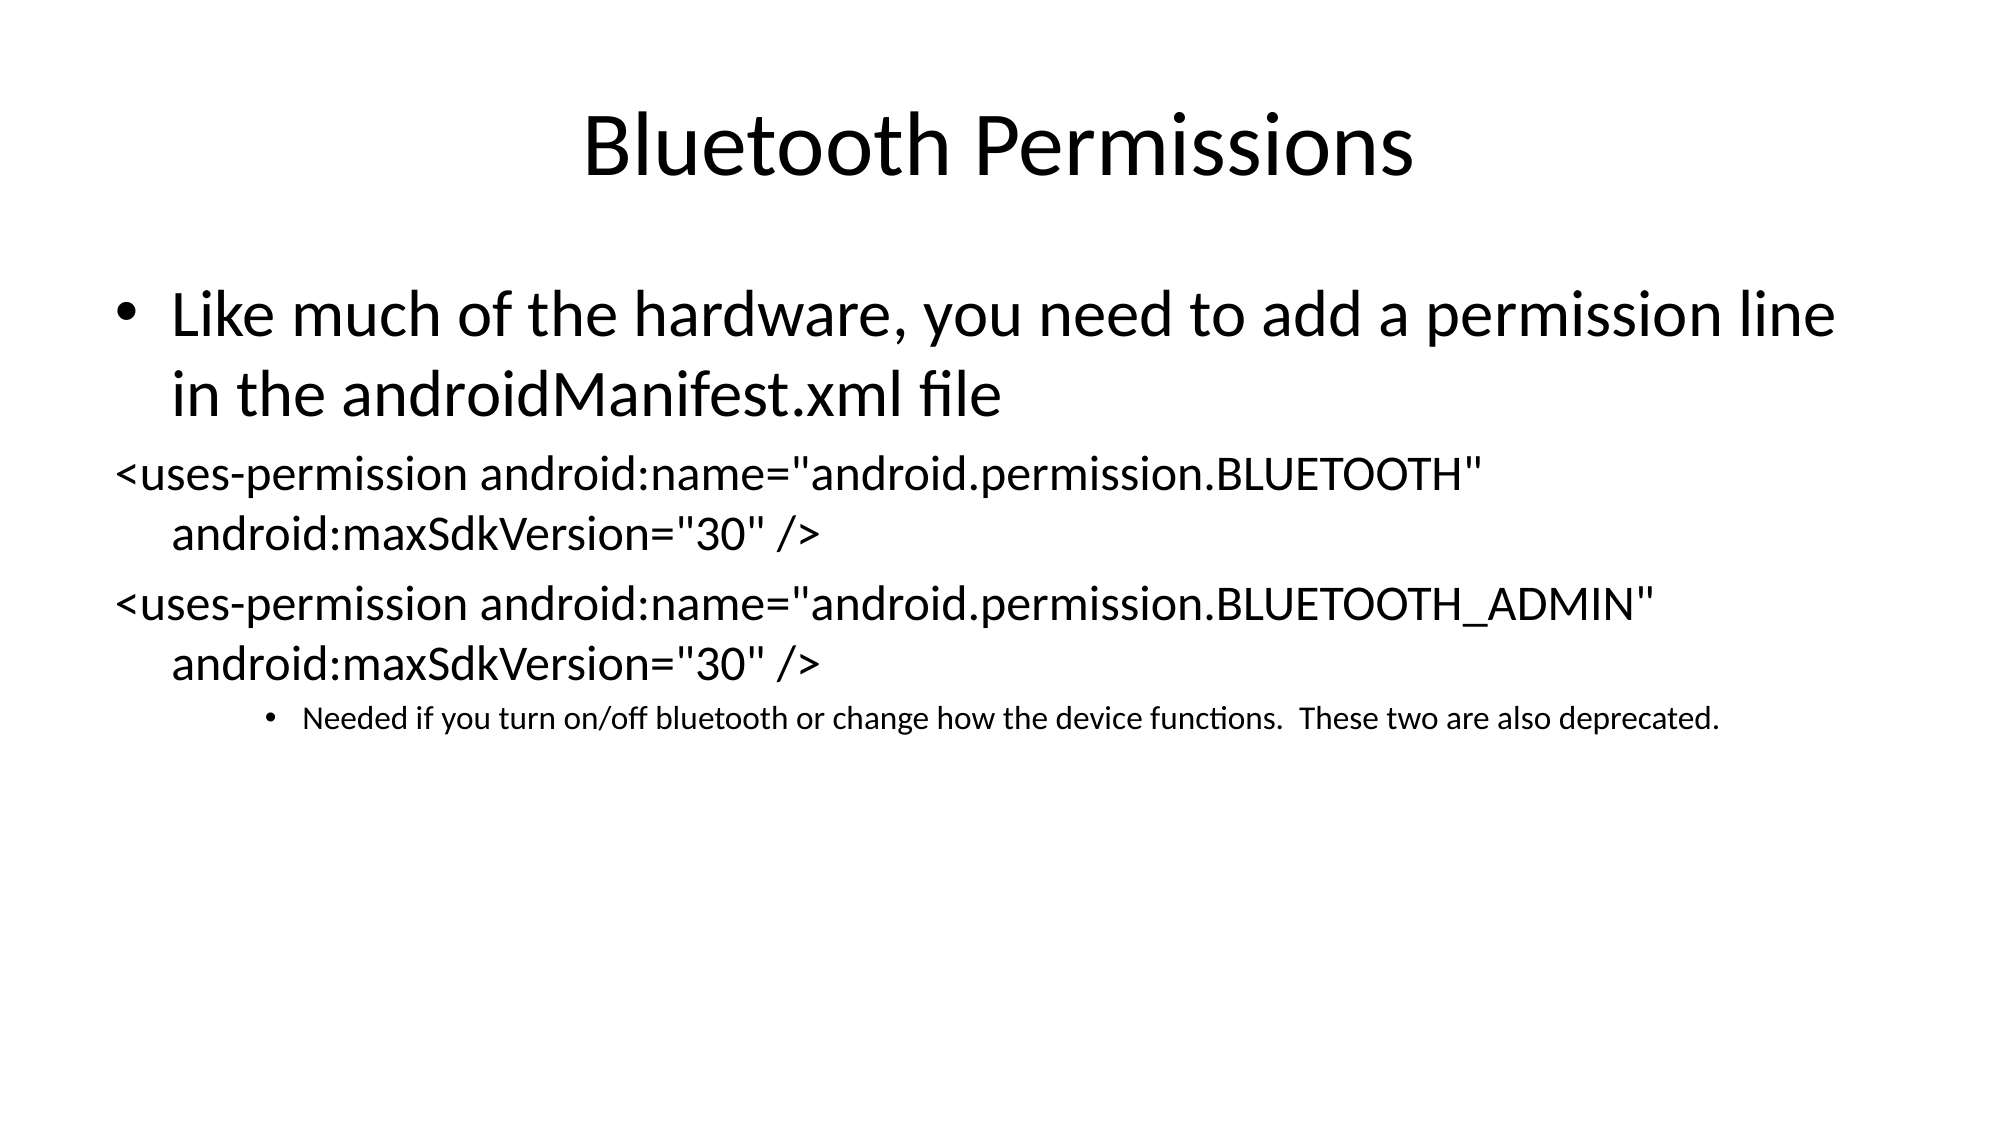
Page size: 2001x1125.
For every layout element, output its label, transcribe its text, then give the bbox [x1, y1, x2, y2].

list Like much of the hardware, you need to add a permission line in the androidManifest.xml file <uses-permission android:name="android.permission.BLUETOOTH" android:maxSdkVersion="30" /> <uses-permission android:name="android.permission.BLUETOOTH_ADMIN" android:maxSdkVersion="30" /> Needed if you turn on/off bluetooth or change how the device functions. These two are also deprecated. [99, 262, 1900, 1005]
title Bluetooth Permissions [99, 45, 1900, 233]
